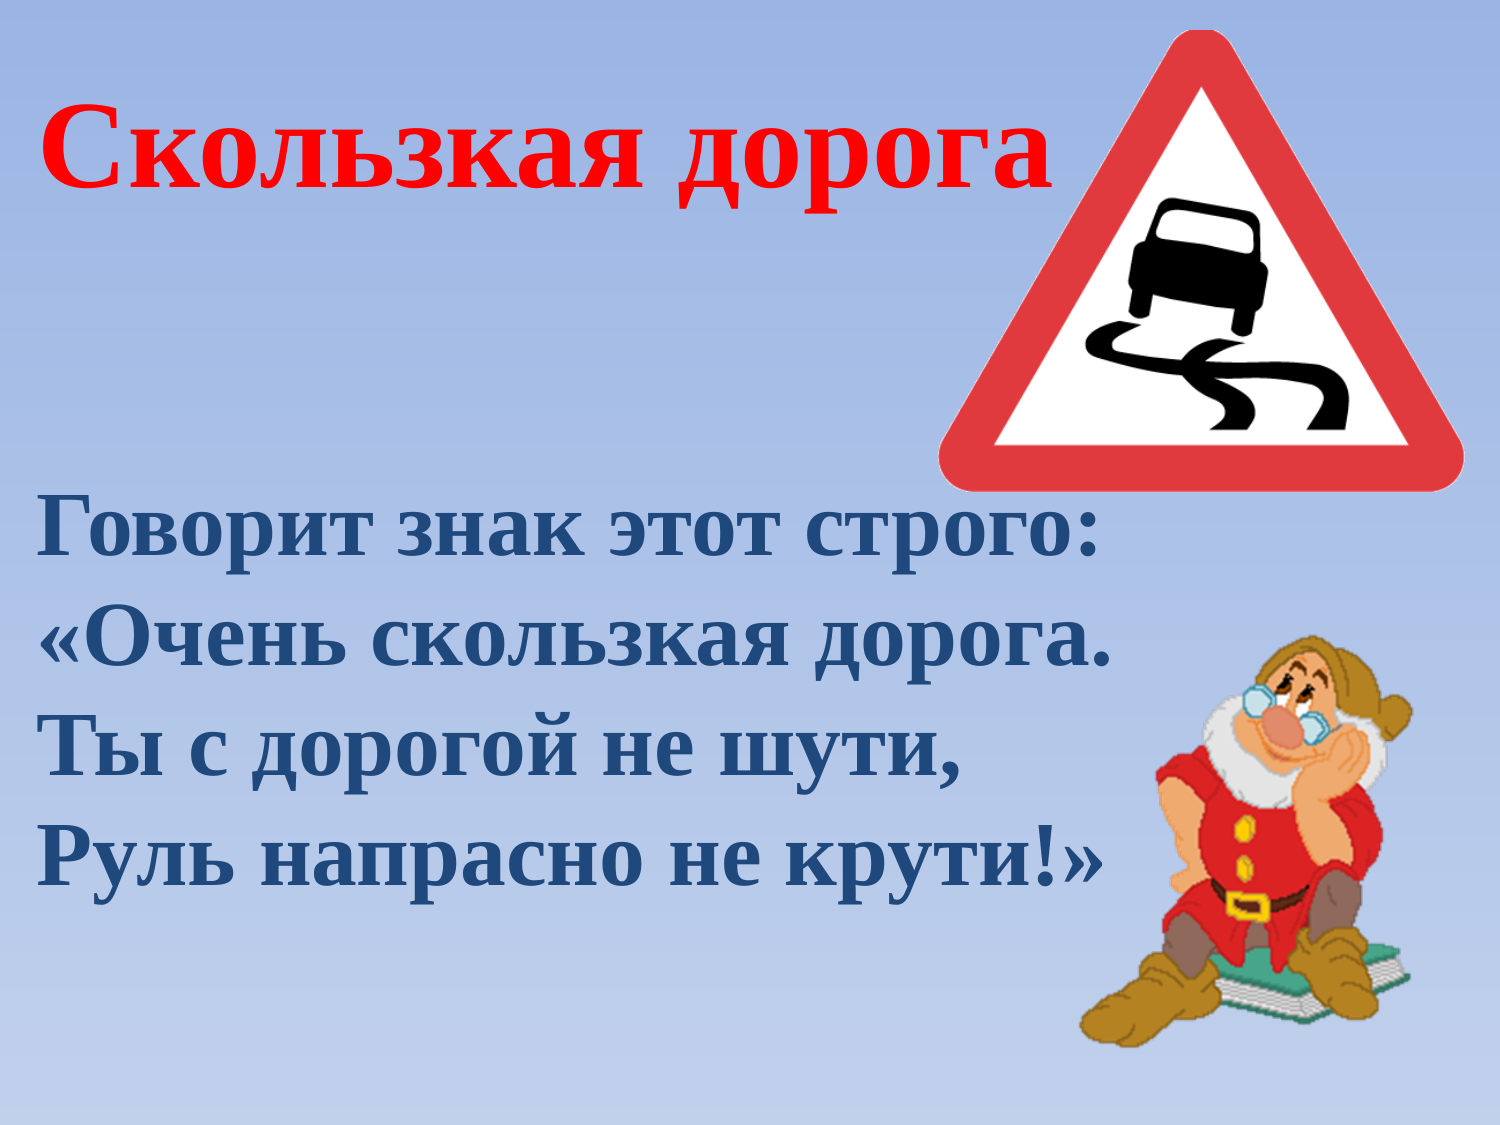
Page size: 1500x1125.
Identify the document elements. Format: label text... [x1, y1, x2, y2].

picture [1068, 625, 1435, 1072]
text_box Скользкая дорога [22, 54, 933, 220]
text_box Говорит знак этот строго: «Очень скользкая дорога. Ты с дорогой не шути, Руль напрасно не крути!» [21, 456, 1131, 911]
picture [938, 30, 1466, 492]
